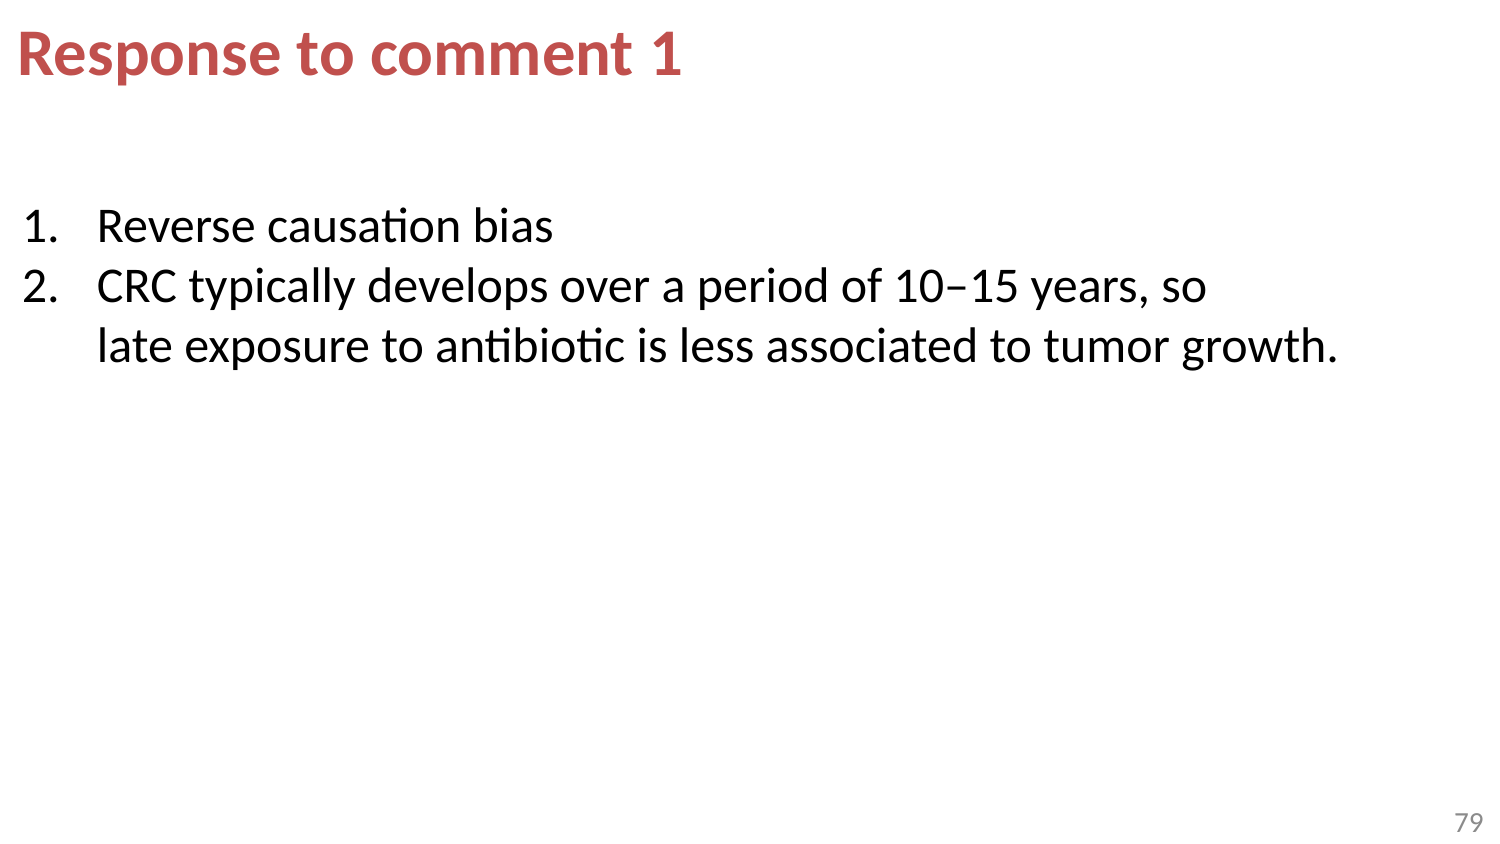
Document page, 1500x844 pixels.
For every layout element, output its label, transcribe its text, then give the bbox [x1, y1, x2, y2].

slide_number 78 [1148, 798, 1499, 844]
text_box Response to comment 1 [2, 1, 1436, 97]
text_box Reverse causation bias CRC typically develops over a period of 10–15 years, so late exposure to antibiotic is less associated to tumor growth. [7, 185, 1366, 441]
